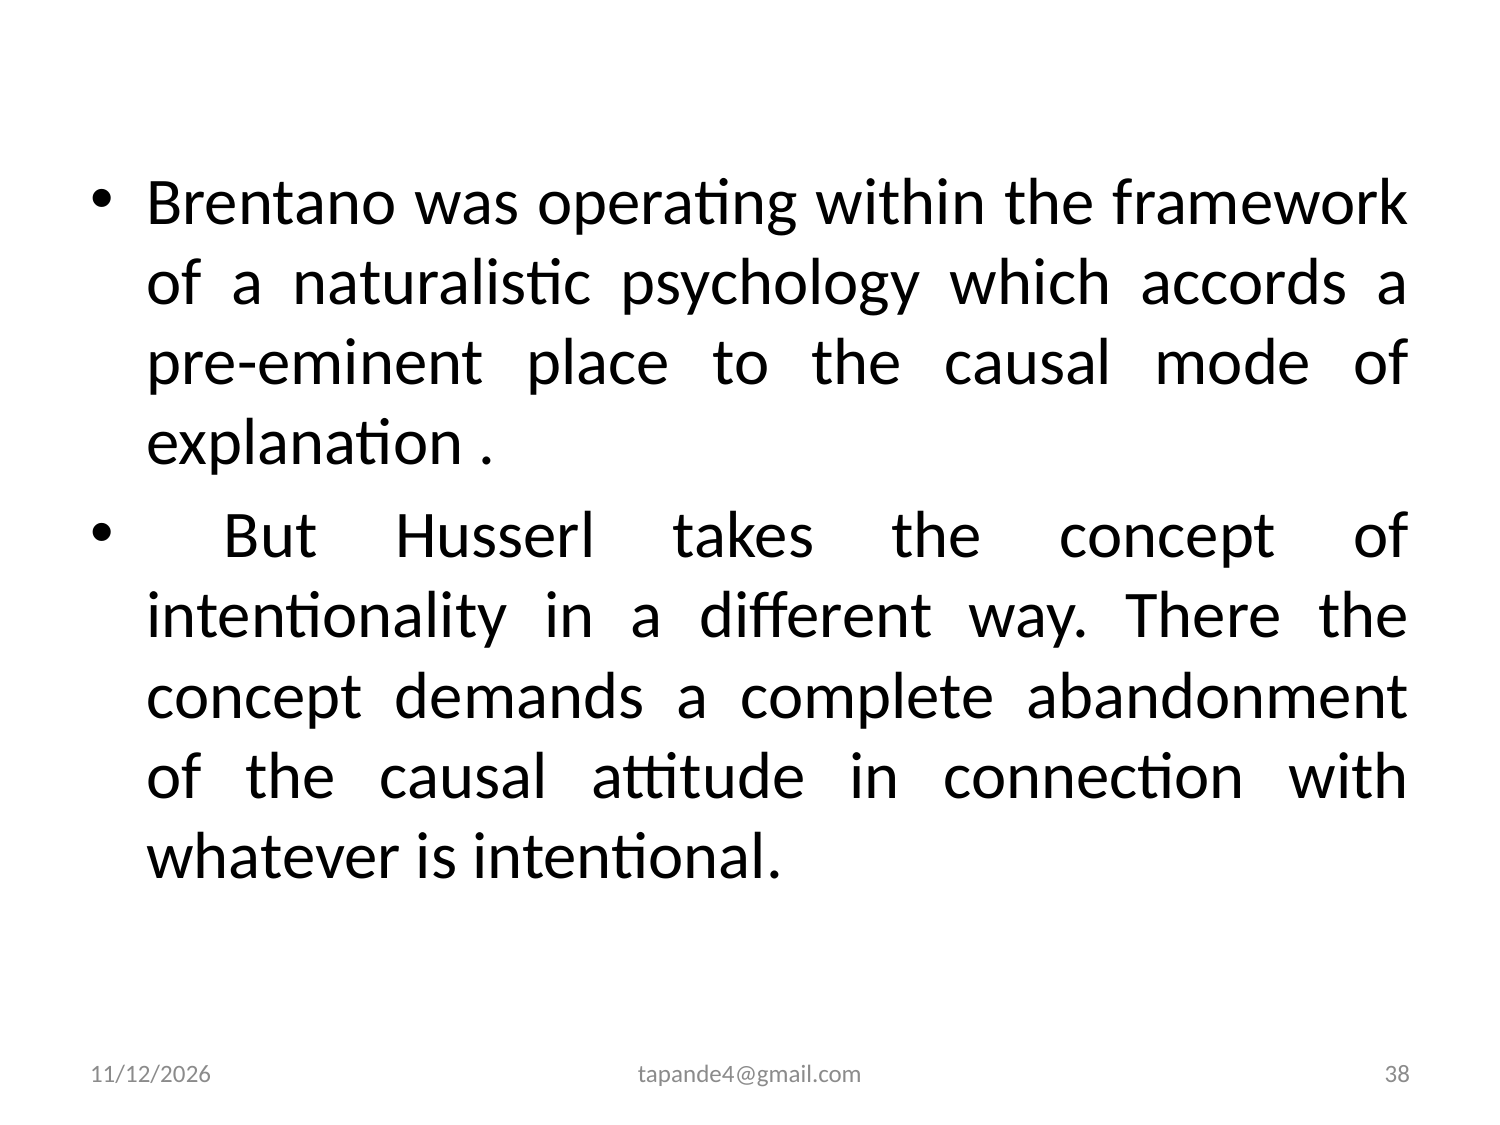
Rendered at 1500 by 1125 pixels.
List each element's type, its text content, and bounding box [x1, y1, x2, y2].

footer tapande4@gmail.com [512, 1042, 988, 1103]
list Brentano was operating within the framework of a naturalistic psychology which accords a pre-eminent place to the causal mode of explanation . But Husserl takes the concept of intentionality in a different way. There the concept demands a complete abandonment of the causal attitude in connection with whatever is intentional. [75, 149, 1425, 1005]
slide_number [75, 1042, 425, 1103]
slide_number 38 [1074, 1042, 1425, 1103]
